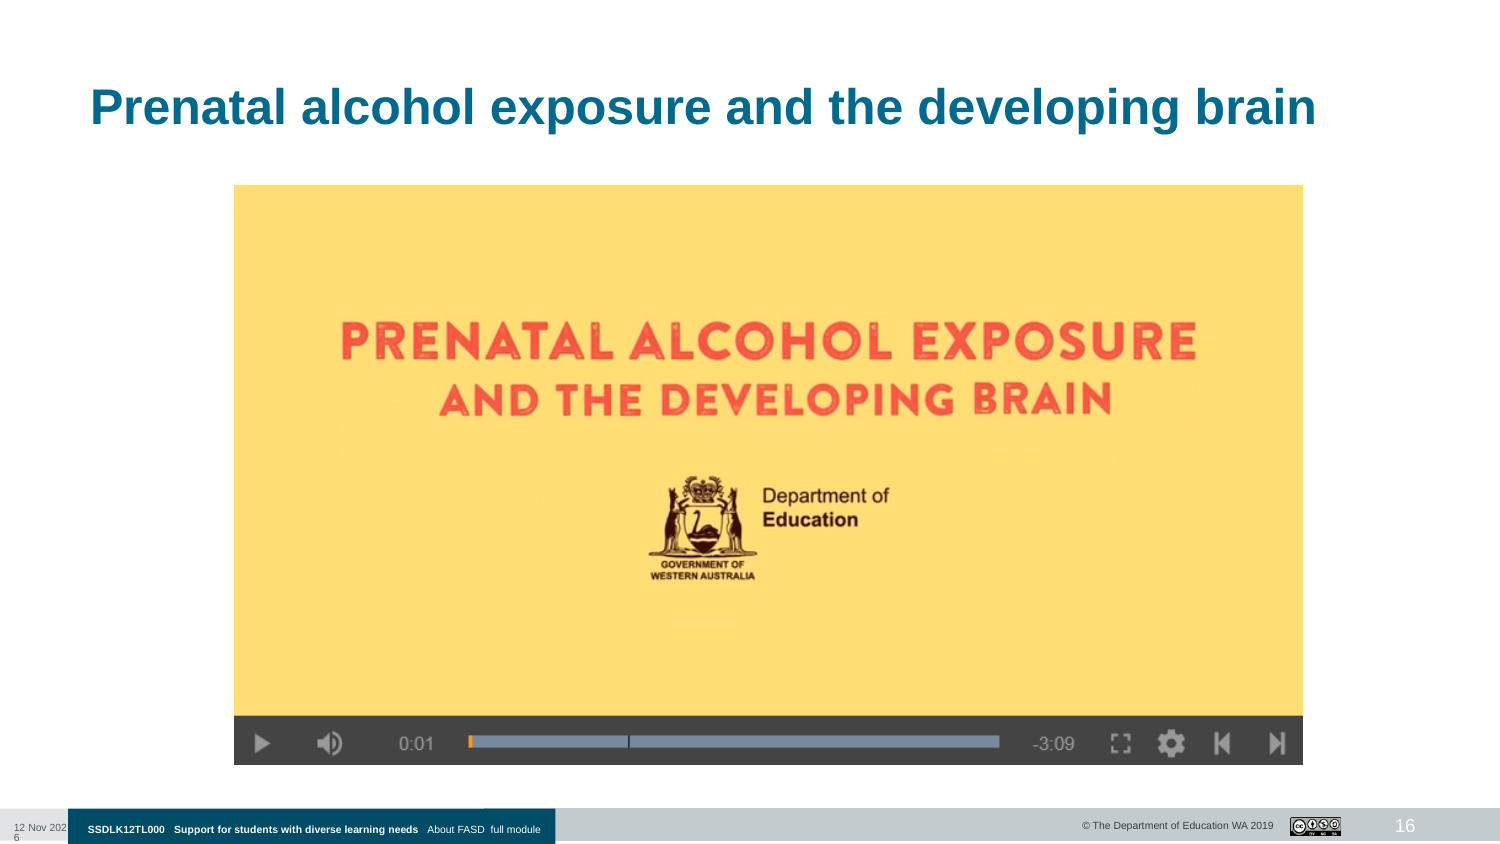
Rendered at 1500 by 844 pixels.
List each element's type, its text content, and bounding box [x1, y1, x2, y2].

slide_number 10-Jan-20 [6, 811, 75, 843]
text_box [233, 184, 1304, 766]
title Prenatal alcohol exposure and the developing brain [75, 33, 1425, 175]
slide_number 16 [1364, 802, 1431, 844]
picture [1290, 817, 1341, 836]
